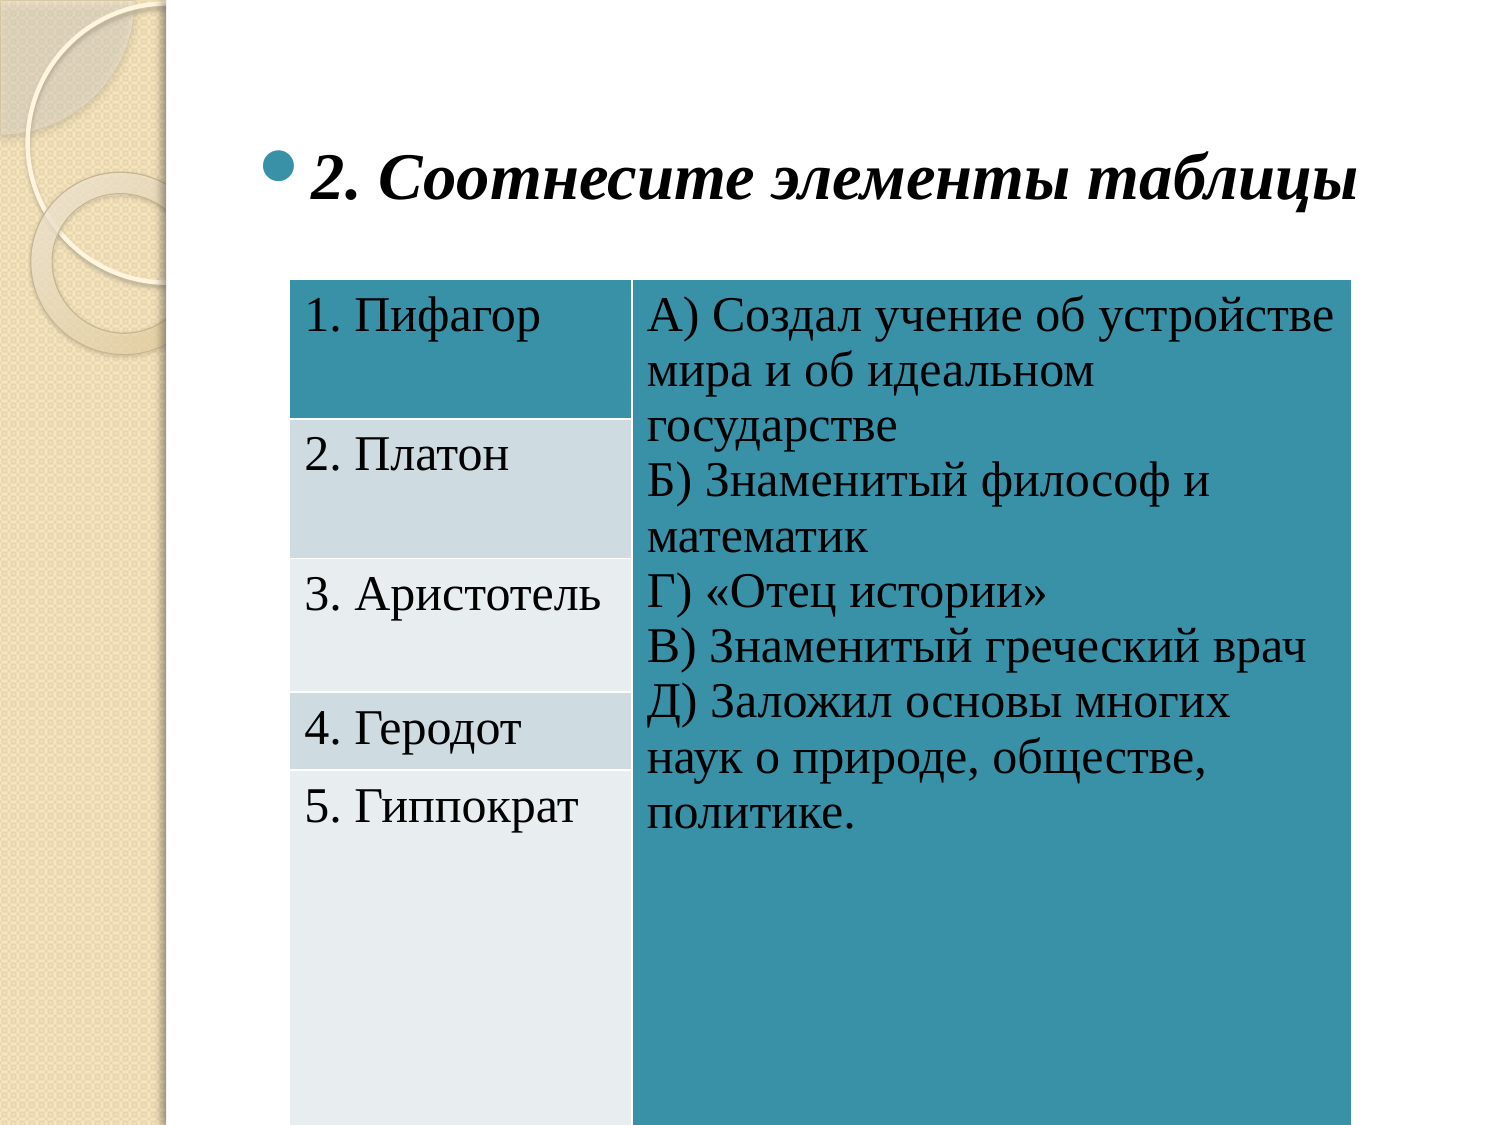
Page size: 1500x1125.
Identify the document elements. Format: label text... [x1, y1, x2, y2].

list 2. Соотнесите элементы таблицы [230, 125, 1461, 262]
table_cell 2. Платон [290, 420, 631, 558]
table_cell 3. Аристотель [290, 559, 631, 691]
table_cell 5. Гиппократ [290, 771, 631, 1125]
table_header А) Создал учение об устройстве мира и об идеальном государстве Б) Знаменитый философ и математик Г) «Отец истории» В) Знаменитый греческий врач Д) Заложил основы многих наук о природе, обществе, политике. [633, 280, 1351, 1125]
table_header 1. Пифагор [290, 280, 631, 418]
table_cell 4. Геродот [290, 693, 631, 769]
